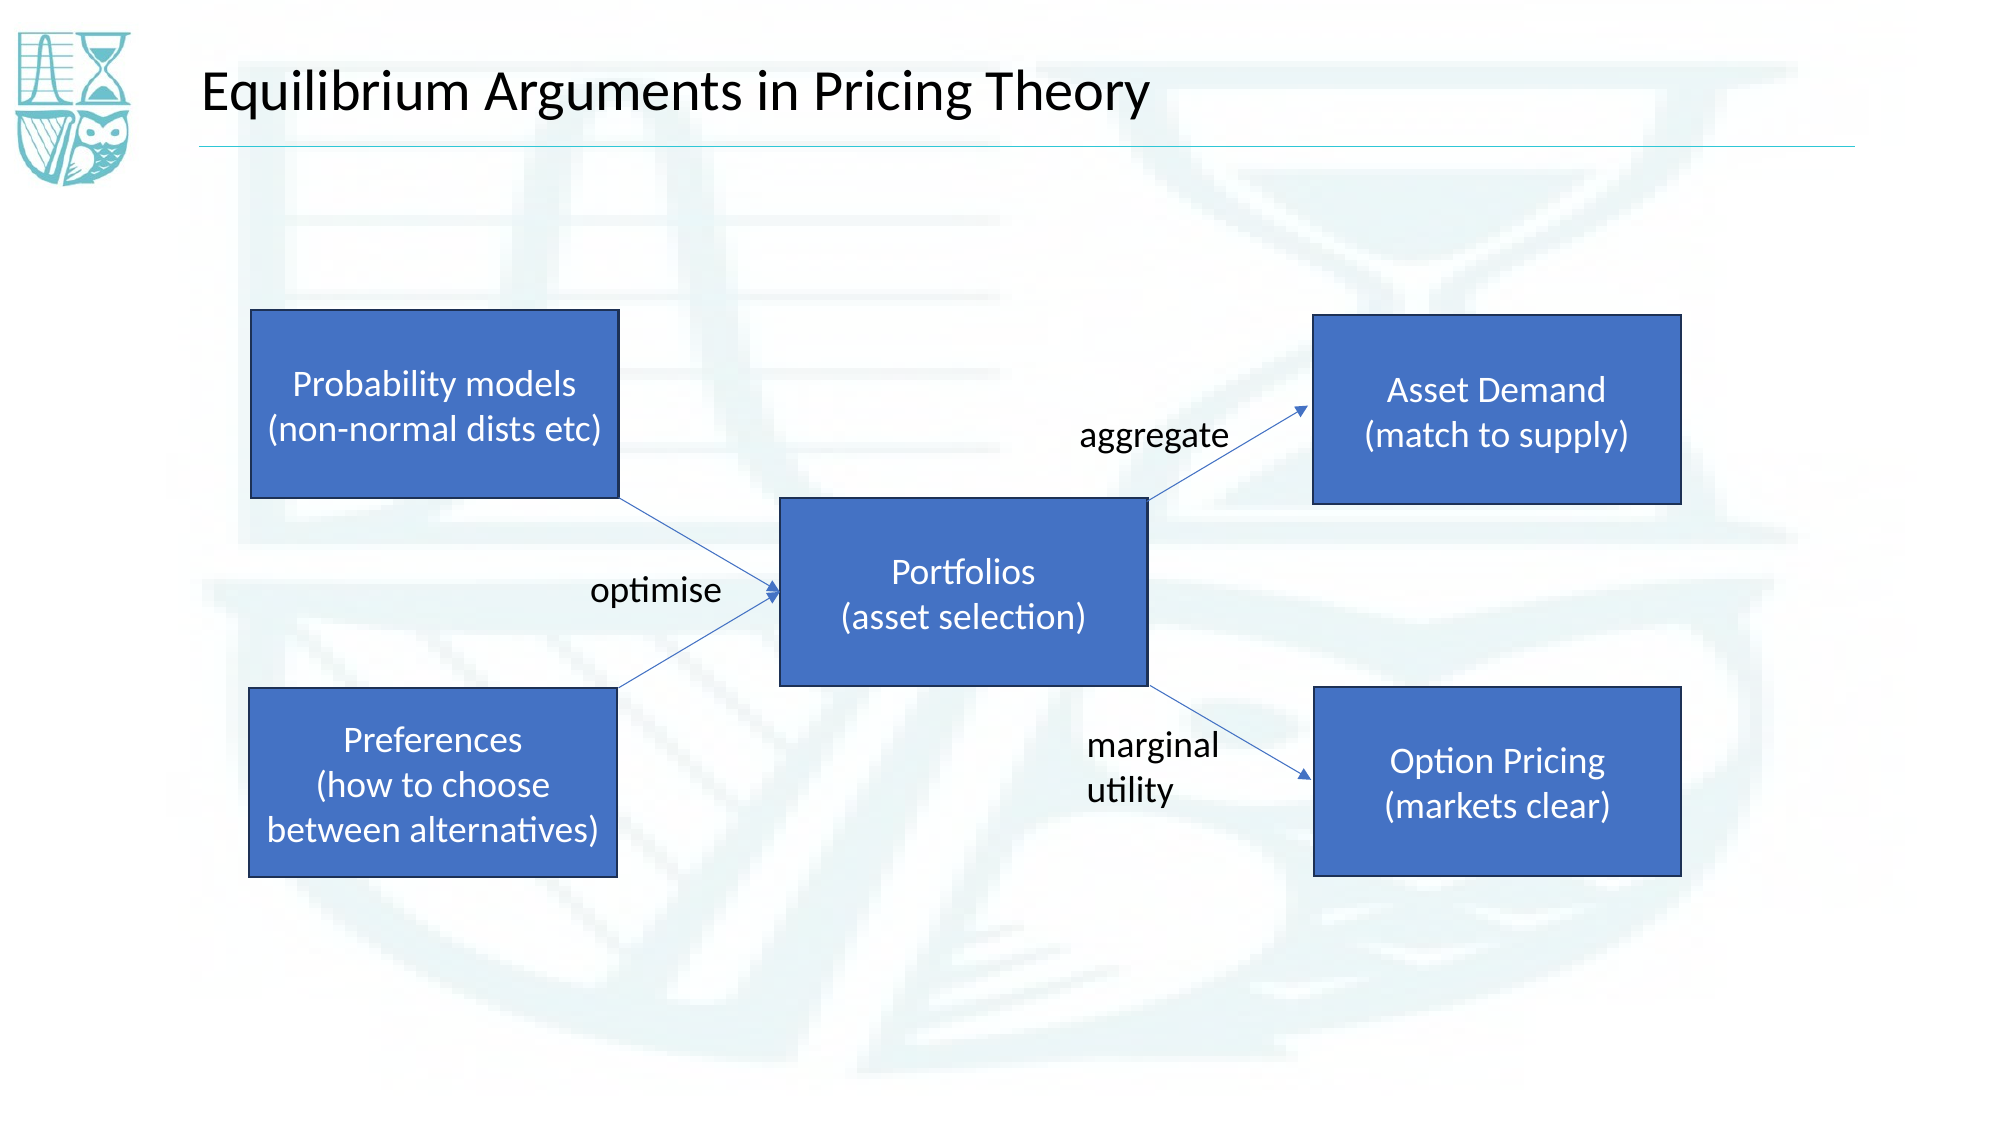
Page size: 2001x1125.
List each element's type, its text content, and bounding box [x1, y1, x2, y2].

text_box optimise [575, 558, 618, 618]
picture [0, 22, 145, 193]
list Equilibrium Arguments in Pricing Theory [186, 53, 1855, 171]
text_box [618, 591, 780, 688]
text_box Option Pricing (markets clear) [1313, 686, 1682, 877]
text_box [1146, 405, 1309, 502]
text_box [1149, 685, 1312, 780]
text_box aggregate [1064, 402, 1245, 463]
text_box marginal utility [1071, 712, 1235, 818]
text_box Preferences (how to choose between alternatives) [248, 687, 618, 878]
text_box Asset Demand (match to supply) [1312, 314, 1682, 505]
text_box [618, 497, 780, 591]
text_box Portfolios (asset selection) [780, 497, 1149, 687]
text_box Probability models (non-normal dists etc) [250, 309, 620, 499]
